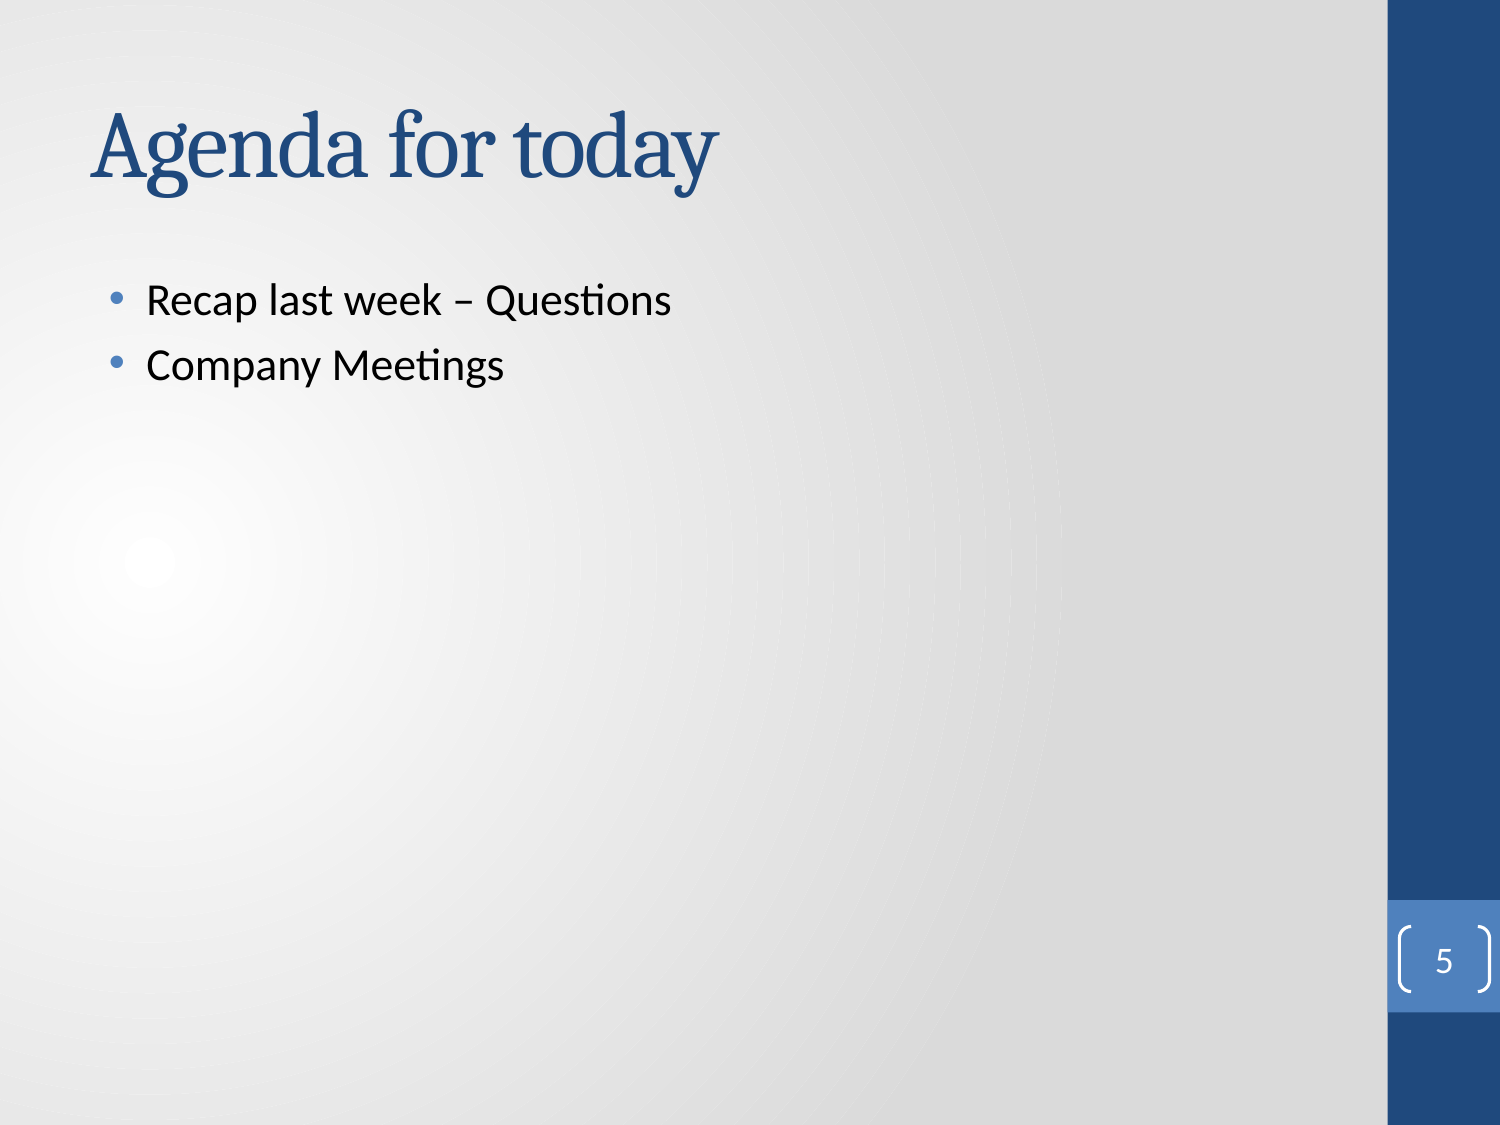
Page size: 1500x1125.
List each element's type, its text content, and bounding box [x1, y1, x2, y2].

slide_number 5 [1397, 924, 1492, 994]
list Recap last week – Questions Company Meetings [75, 262, 1325, 1050]
title Agenda for today [75, 45, 1325, 233]
